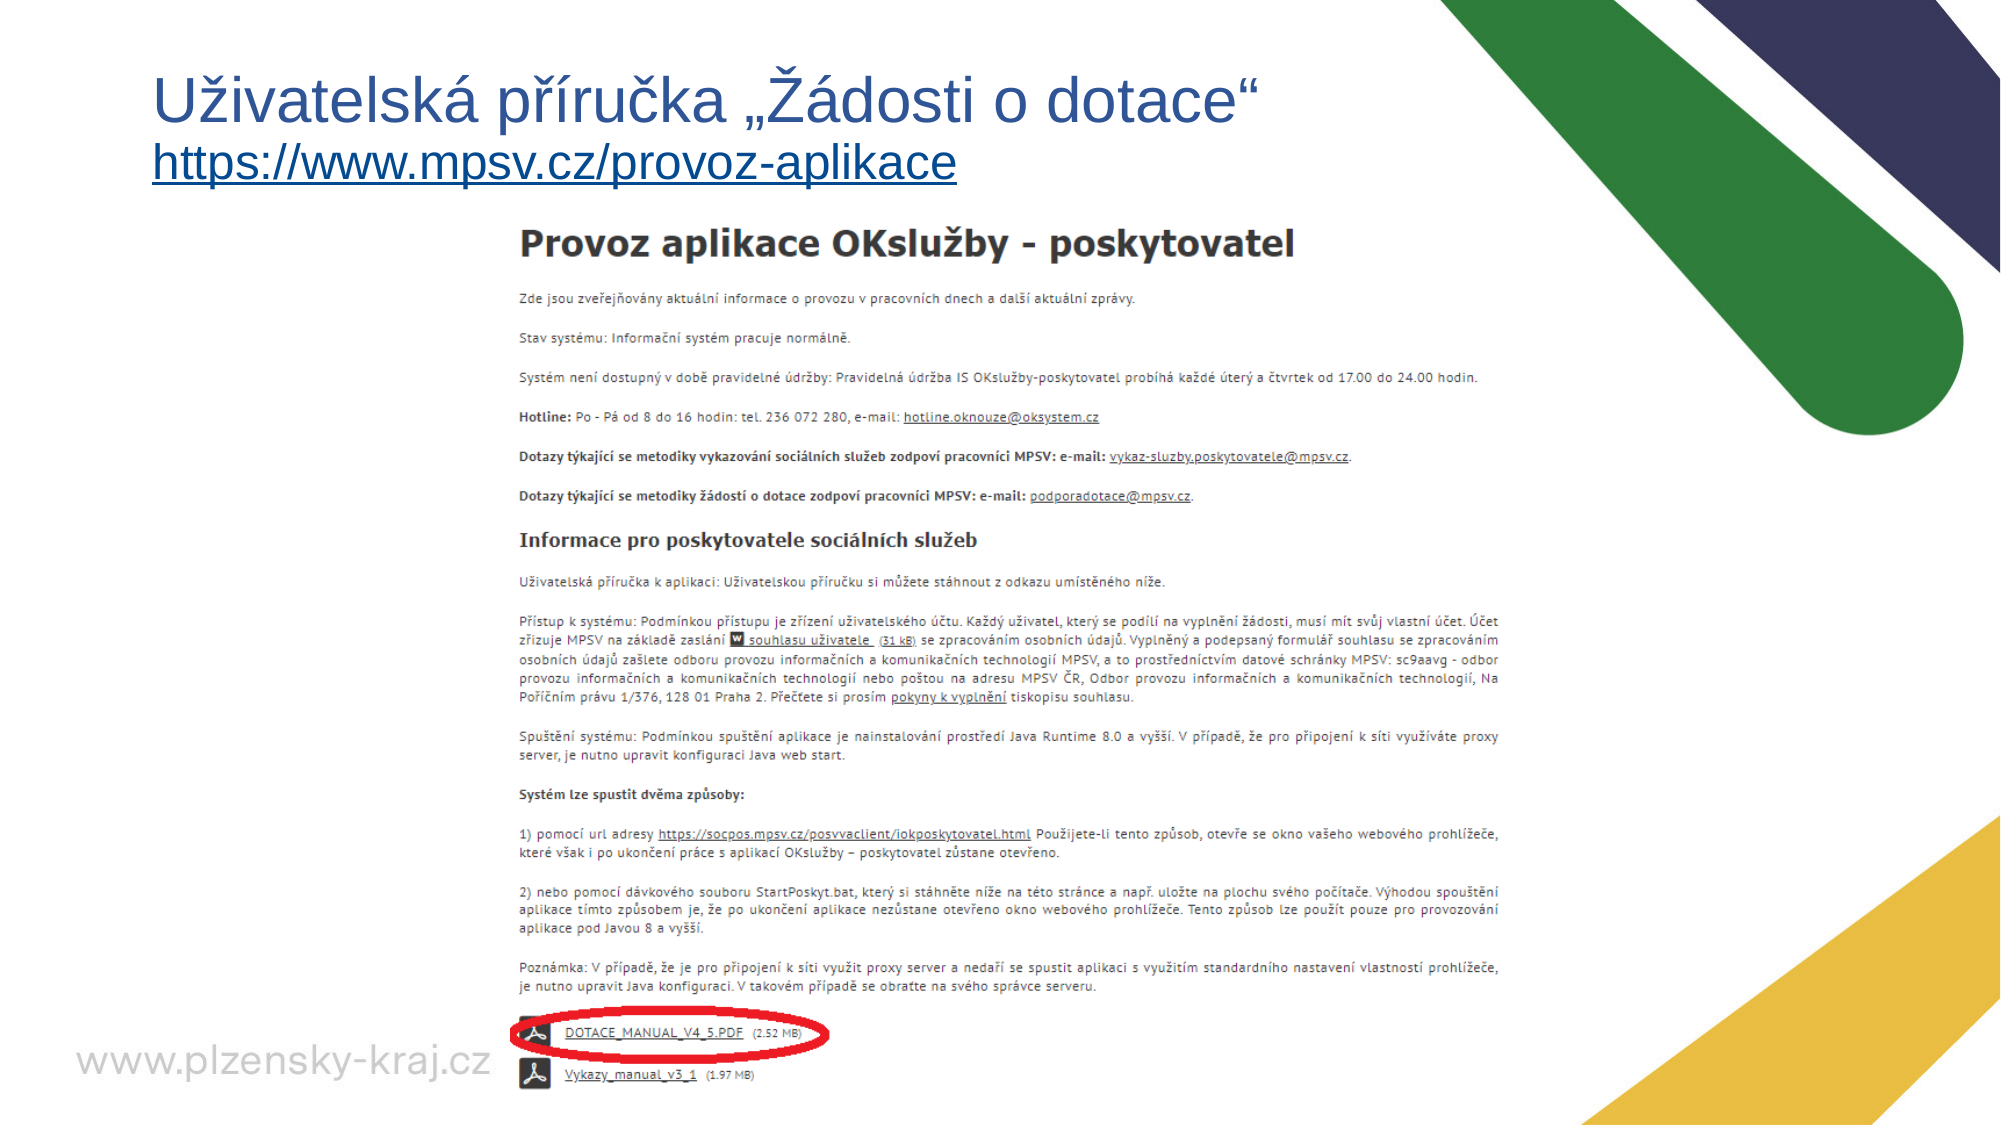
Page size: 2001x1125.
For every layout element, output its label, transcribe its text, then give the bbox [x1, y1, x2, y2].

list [510, 223, 1509, 1093]
picture [0, 0, 2001, 1125]
title Uživatelská příručka „Žádosti o dotace“ https://www.mpsv.cz/provoz-aplikace [137, 59, 1863, 198]
